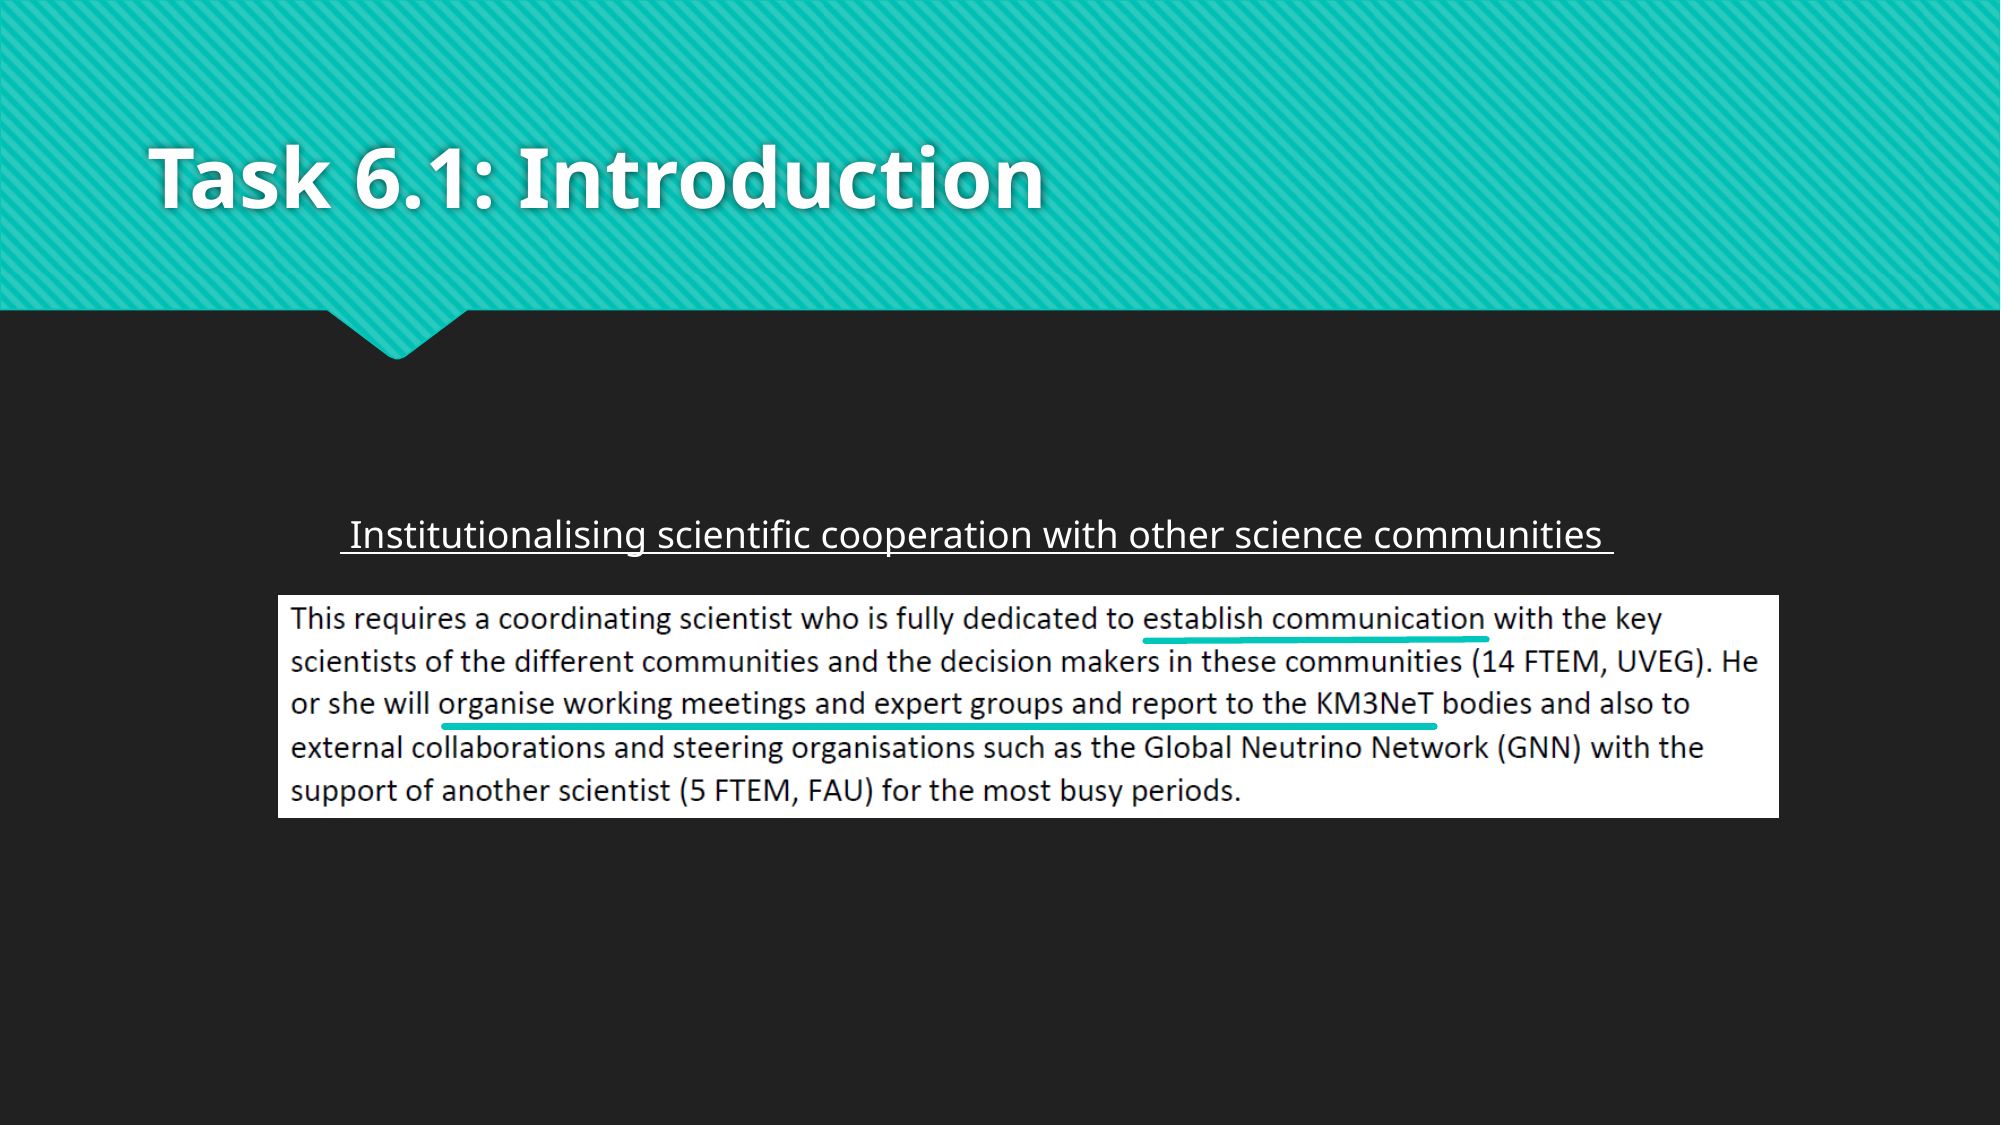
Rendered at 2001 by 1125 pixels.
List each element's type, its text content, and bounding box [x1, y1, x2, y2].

text_box Institutionalising scientific cooperation with other science communities [174, 503, 1779, 564]
title Task 6.1: Introduction [132, 73, 1868, 233]
picture [278, 594, 1780, 819]
